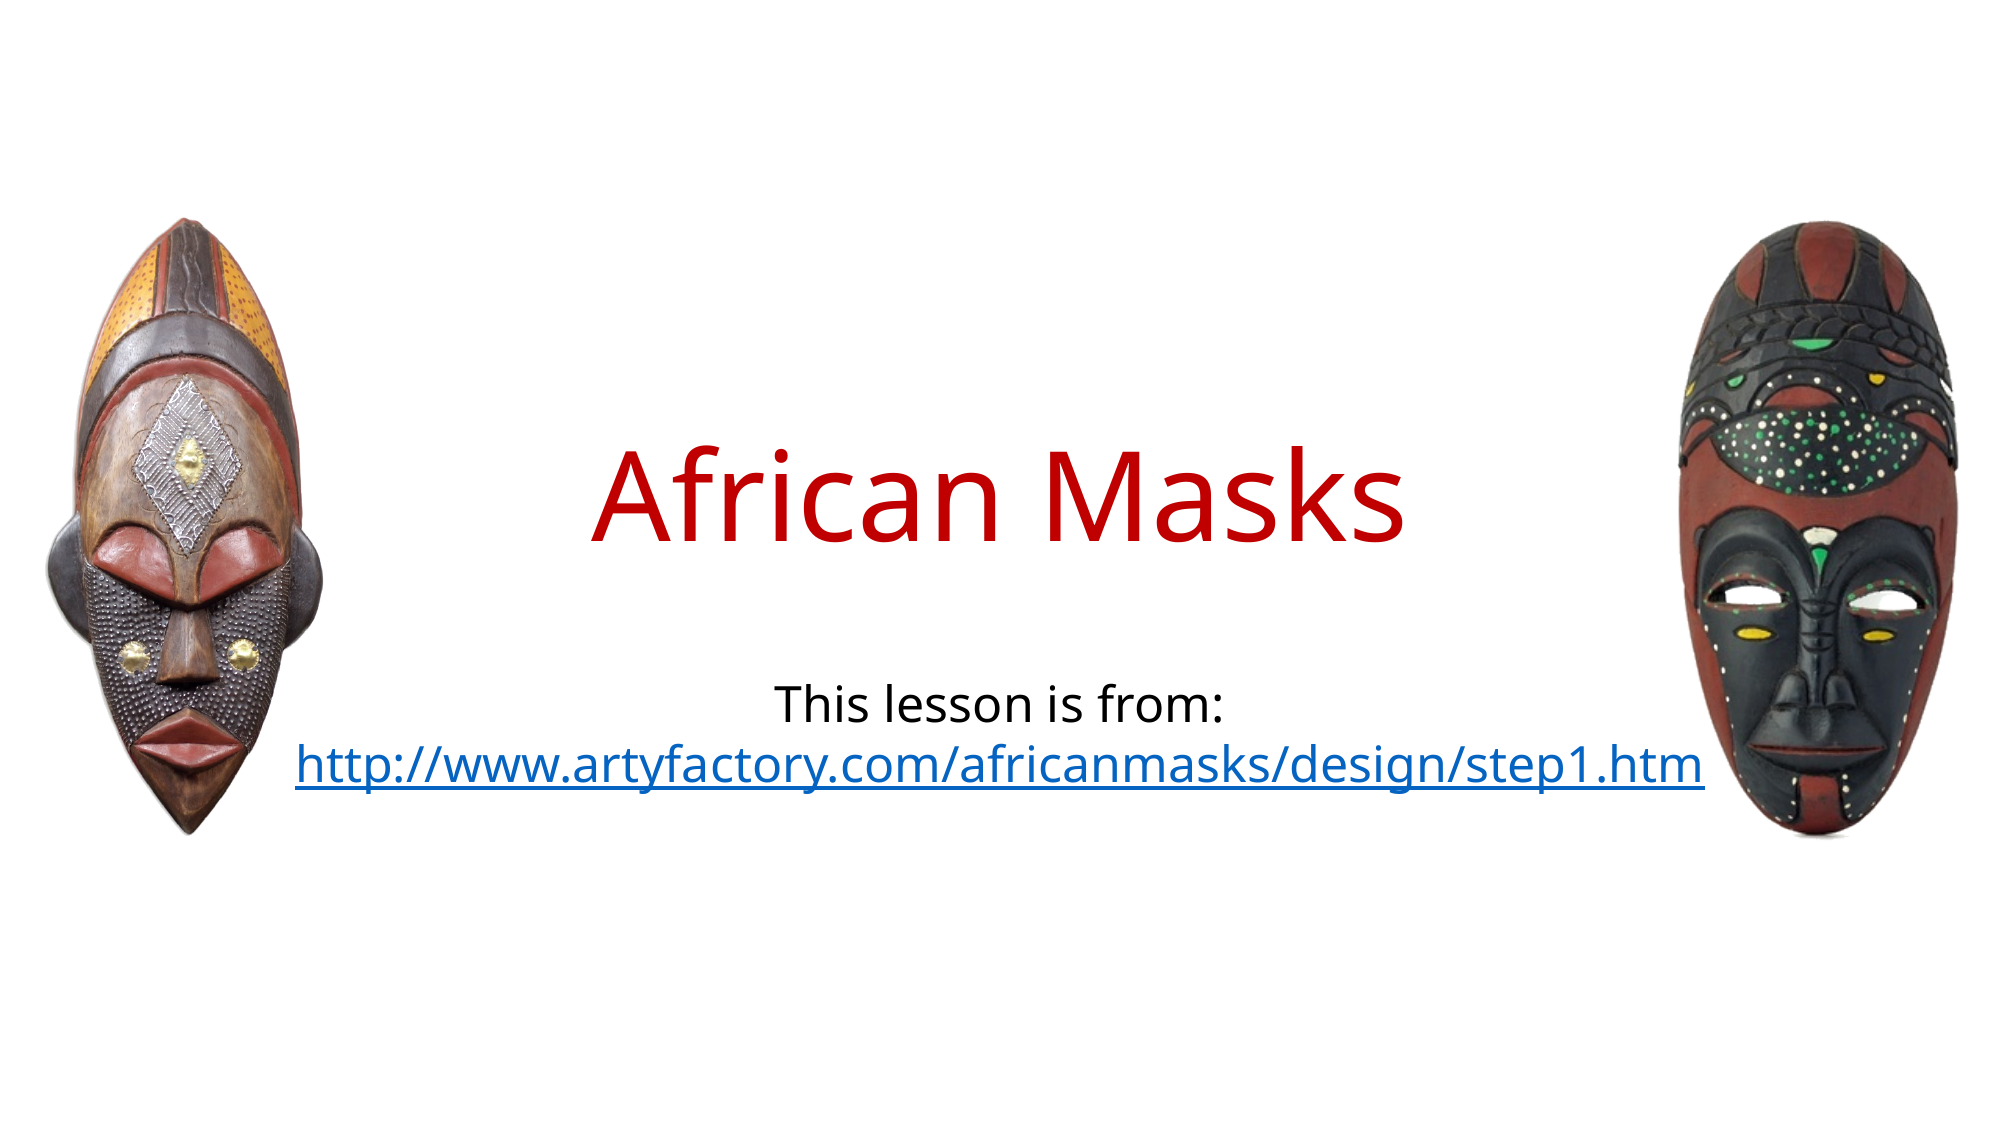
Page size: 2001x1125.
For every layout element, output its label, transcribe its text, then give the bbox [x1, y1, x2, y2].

picture [0, 182, 525, 863]
picture [1591, 182, 2000, 886]
title African Masks [525, 184, 1591, 576]
subtitle This lesson is from: http://www.artyfactory.com/africanmasks/design/step1.htm [525, 590, 1591, 863]
